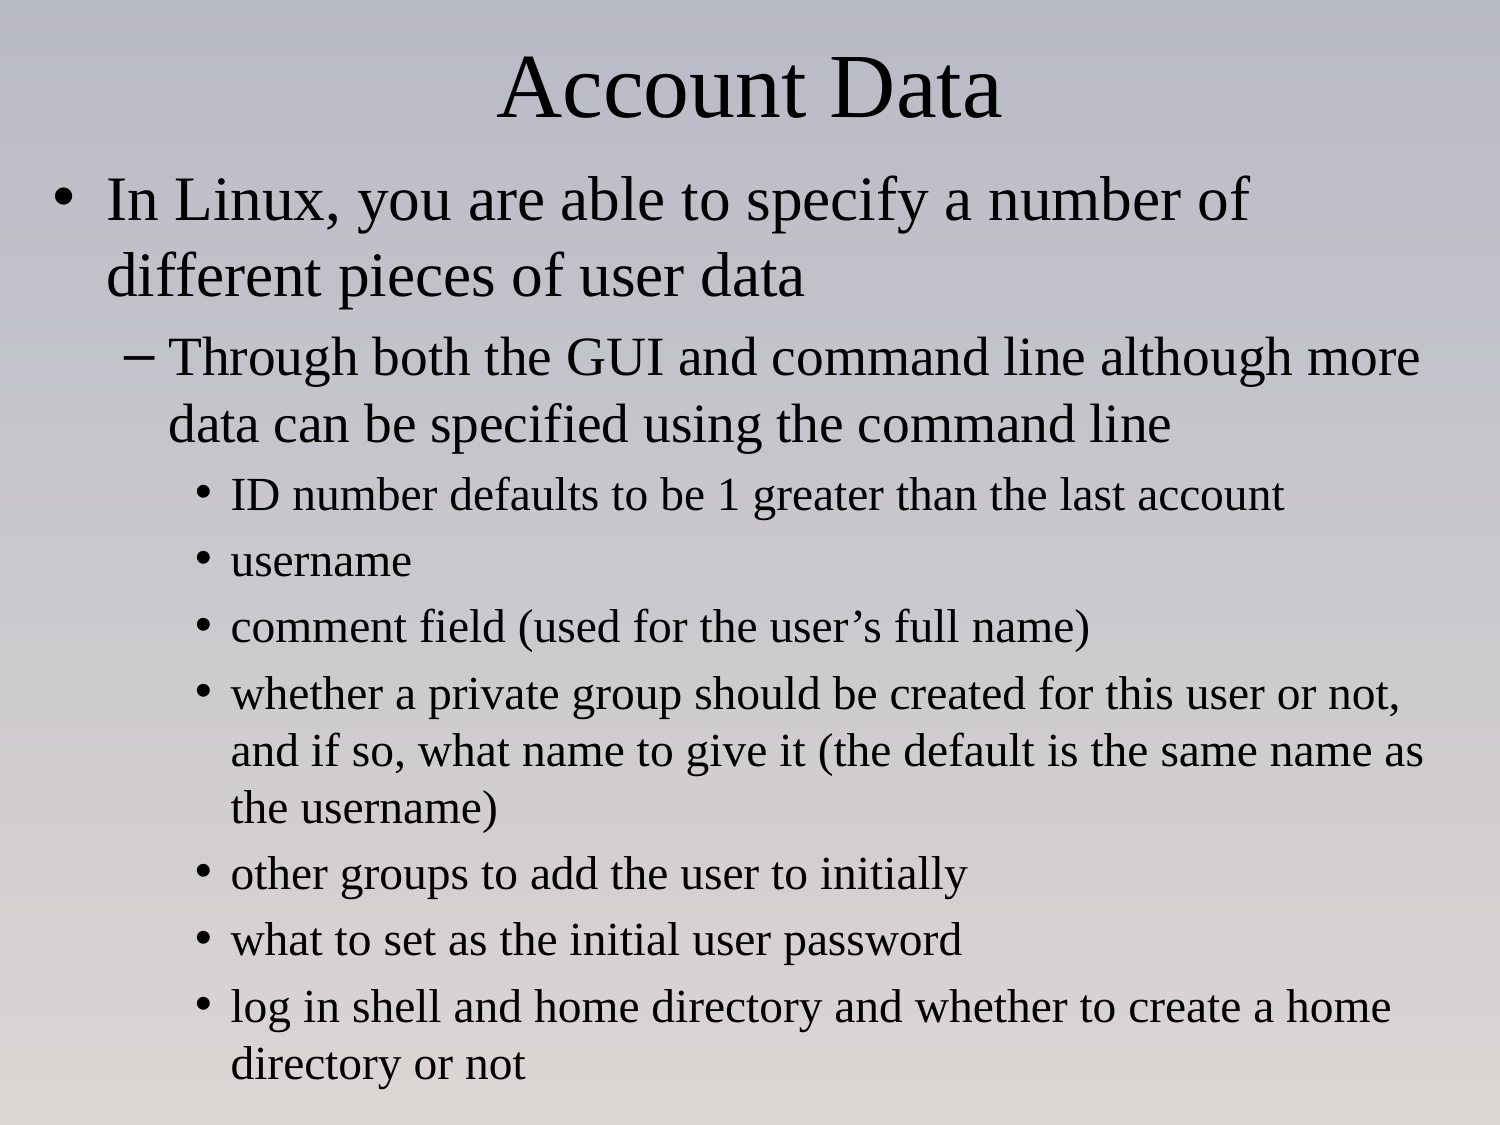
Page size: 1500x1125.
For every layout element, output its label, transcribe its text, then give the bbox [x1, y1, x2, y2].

list In Linux, you are able to specify a number of different pieces of user data Through both the GUI and command line although more data can be specified using the command line ID number defaults to be 1 greater than the last account username comment field (used for the user’s full name) whether a private group should be created for this user or not, and if so, what name to give it (the default is the same name as the username) other groups to add the user to initially what to set as the initial user password log in shell and home directory and whether to create a home directory or not [37, 149, 1463, 1100]
title Account Data [75, 0, 1425, 149]
